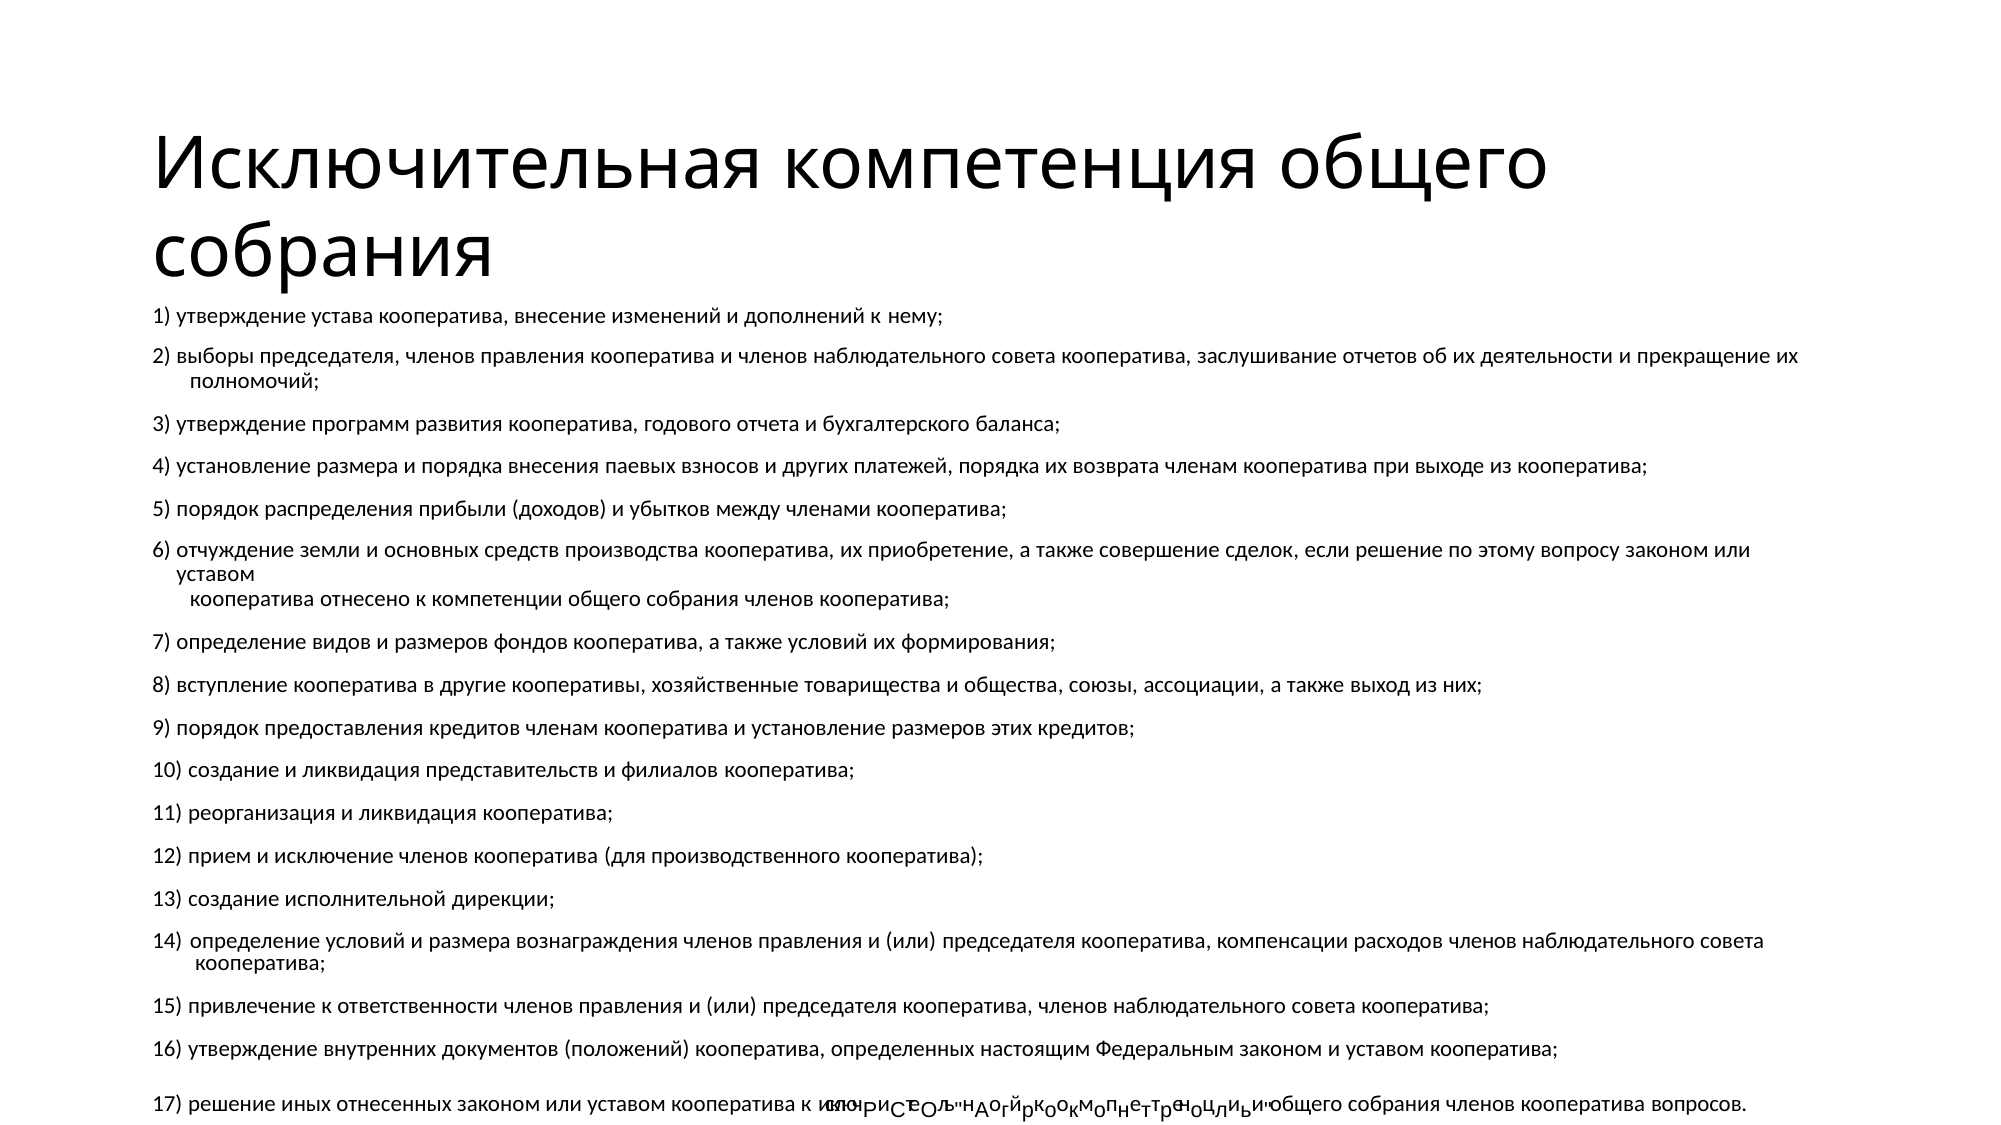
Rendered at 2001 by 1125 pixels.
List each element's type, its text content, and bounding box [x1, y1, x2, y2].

text_box утверждение устава кооператива, внесение изменений и дополнений к нему; выборы председателя, членов правления кооператива и членов наблюдательного совета кооператива, заслушивание отчетов об их деятельности и прекращение их полномочий; утверждение программ развития кооператива, годового отчета и бухгалтерского баланса; установление размера и порядка внесения паевых взносов и других платежей, порядка их возврата членам кооператива при выходе из кооператива; порядок распределения прибыли (доходов) и убытков между членами кооператива; отчуждение земли и основных средств производства кооператива, их приобретение, а также совершение сделок, если решение по этому вопросу законом или уставом кооператива отнесено к компетенции общего собрания членов кооператива; определение видов и размеров фондов кооператива, а также условий их формирования; вступление кооператива в другие кооперативы, хозяйственные товарищества и общества, союзы, ассоциации, а также выход из них; порядок предоставления кредитов членам кооператива и установление размеров этих кредитов; создание и ликвидация представительств и филиалов кооператива; реорганизация и ликвидация кооператива; прием и исключение членов кооператива (для производственного кооператива); создание исполнительной дирекции; определение условий и размера вознаграждения членов правления и (или) председателя кооператива, компенсации расходов членов наблюдательного совета кооператива; привлечение к ответственности членов правления и (или) председателя кооператива, членов наблюдательного совета кооператива; утверждение внутренних документов (положений) кооператива, определенных настоящим Федеральным законом и уставом кооператива; решение иных отнесенных законом или уставом кооператива к исключРиСтеОль"нАогйркоокмопнеттреноцлиьи" общего собрания членов кооператива вопросов. [144, 283, 1834, 1122]
title Исключительная компетенция общего собрания [150, 113, 1641, 283]
